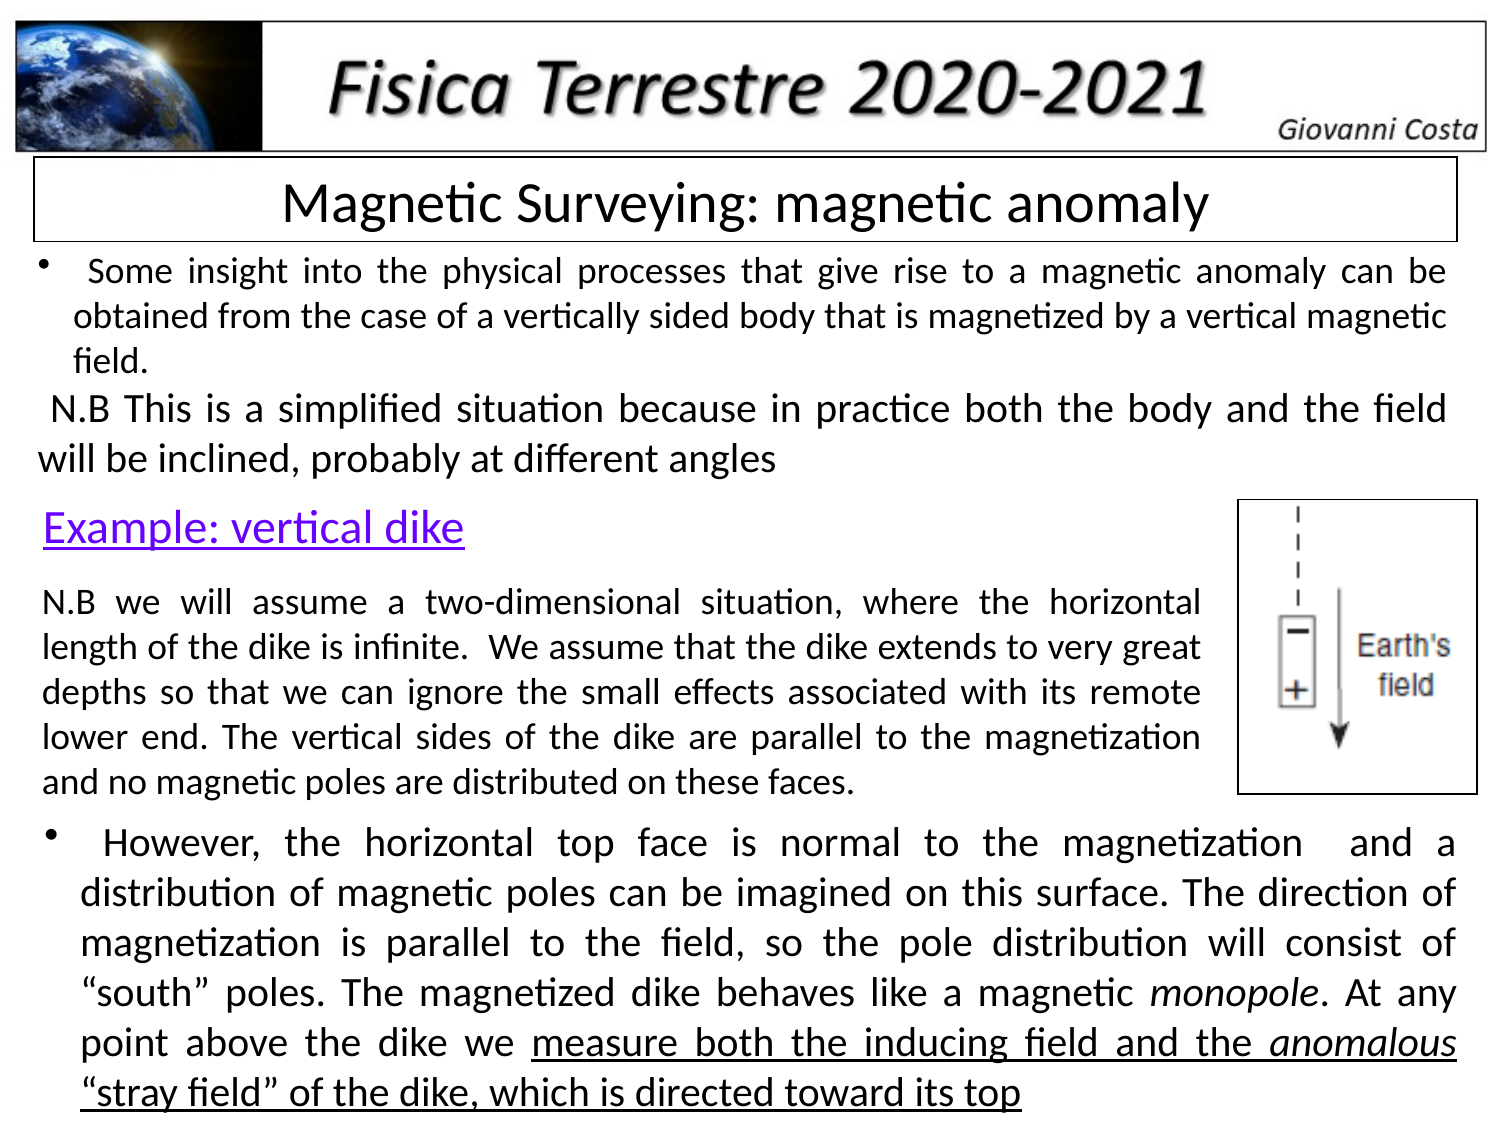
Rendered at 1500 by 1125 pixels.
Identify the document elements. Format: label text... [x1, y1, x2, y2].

text_box Some insight into the physical processes that give rise to a magnetic anomaly can be obtained from the case of a vertically sided body that is magnetized by a vertical magnetic field. N.B This is a simplified situation because in practice both the body and the field will be inclined, probably at different angles [22, 238, 1464, 489]
picture [0, 0, 1500, 1125]
text_box Magnetic Surveying: magnetic anomaly [34, 156, 1458, 238]
text_box N.B we will assume a two-dimensional situation, where the horizontal length of the dike is infinite. We assume that the dike extends to very great depths so that we can ignore the small effects associated with its remote lower end. The vertical sides of the dike are parallel to the magnetization and no magnetic poles are distributed on these faces. [27, 569, 1218, 810]
text_box However, the horizontal top face is normal to the magnetization and a distribution of magnetic poles can be imagined on this surface. The direction of magnetization is parallel to the field, so the pole distribution will consist of “south” poles. The magnetized dike behaves like a magnetic monopole. At any point above the dike we measure both the inducing field and the anomalous “stray field” of the dike, which is directed toward its top [29, 806, 1472, 1122]
text_box Example: vertical dike [28, 488, 631, 561]
